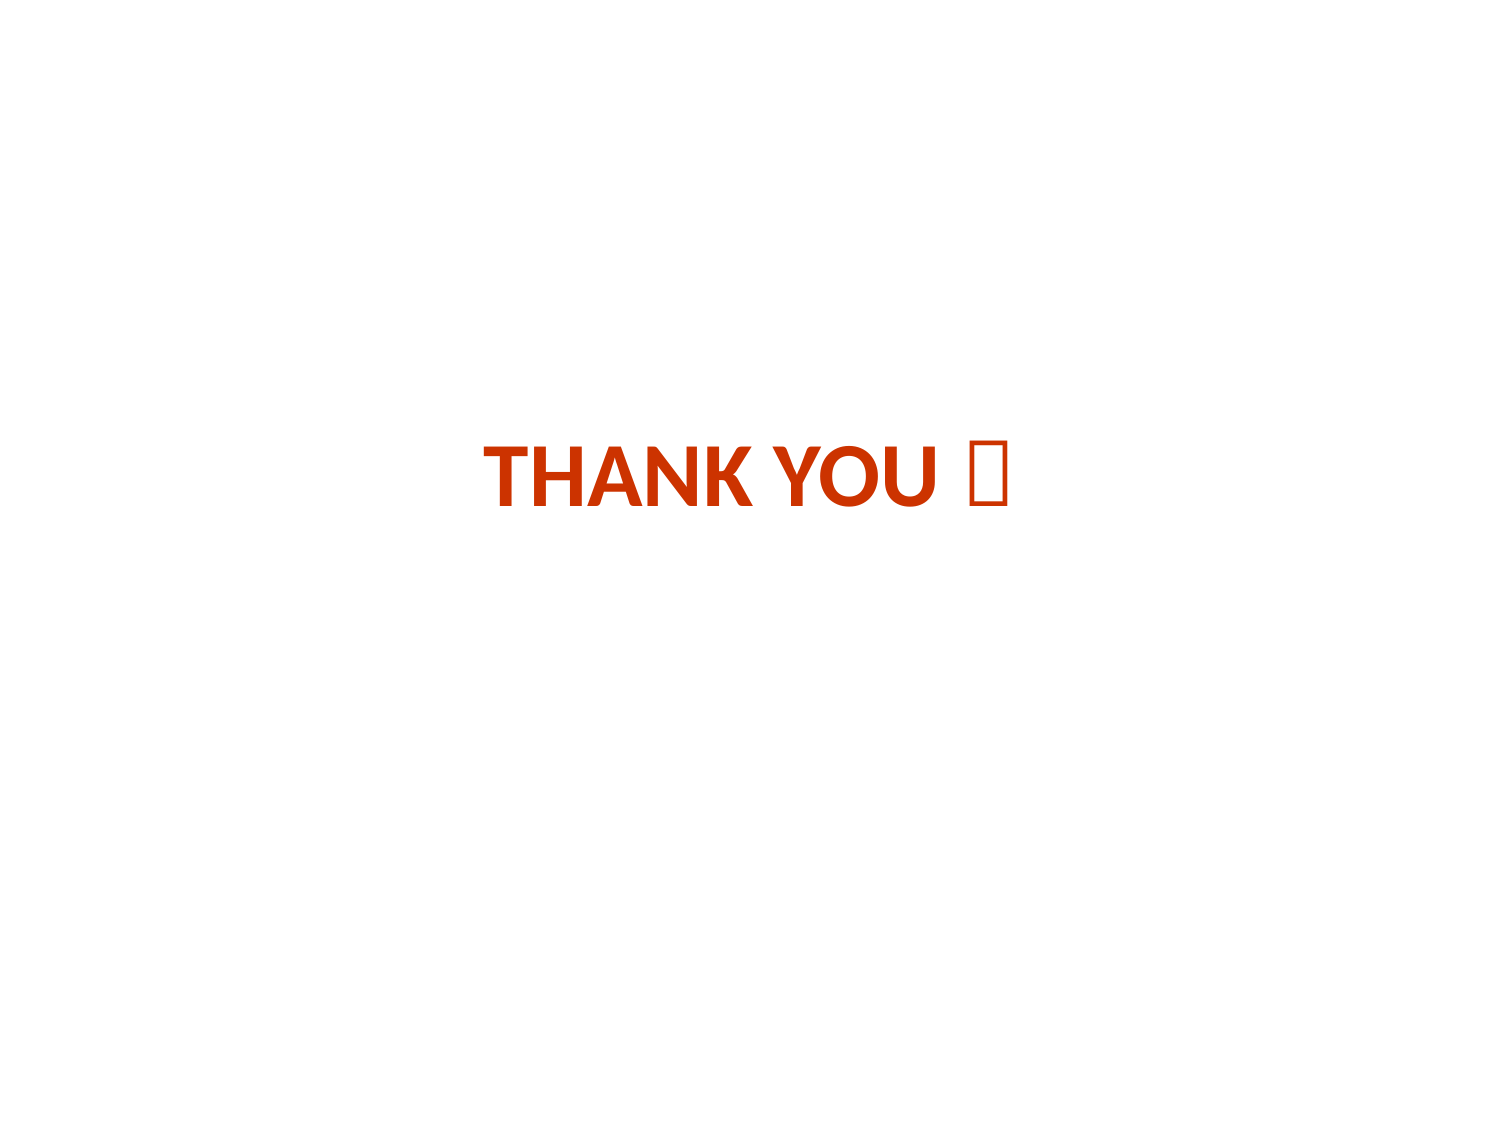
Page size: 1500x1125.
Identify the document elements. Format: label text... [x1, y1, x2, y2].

title THANK YOU  [112, 349, 1388, 591]
